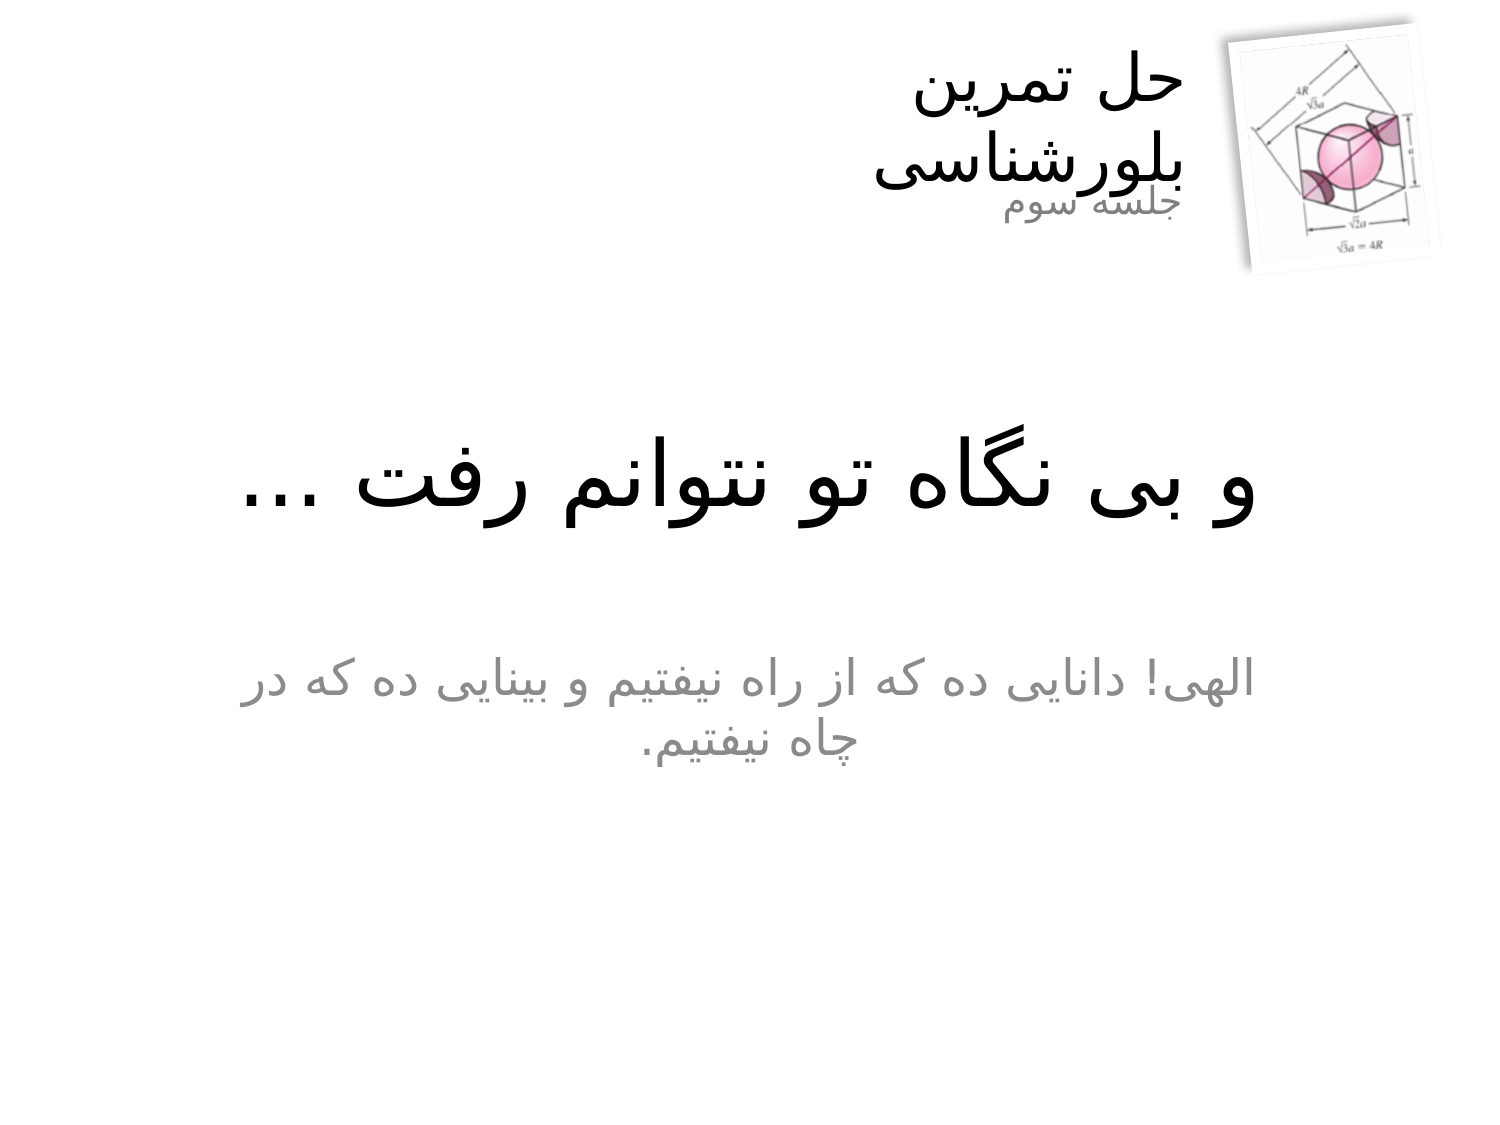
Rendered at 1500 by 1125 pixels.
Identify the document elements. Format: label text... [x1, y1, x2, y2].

text_box حل تمرین بلورشناسی [631, 20, 1203, 209]
text_box جلسه سوم [950, 168, 1198, 256]
title و بی نگاه تو نتوانم رفت ... [112, 349, 1388, 591]
subtitle الهی! دانایی ده که از راه نیفتیم و بینایی ده که در چاه نیفتیم. [225, 637, 1275, 925]
picture [1240, 35, 1429, 263]
